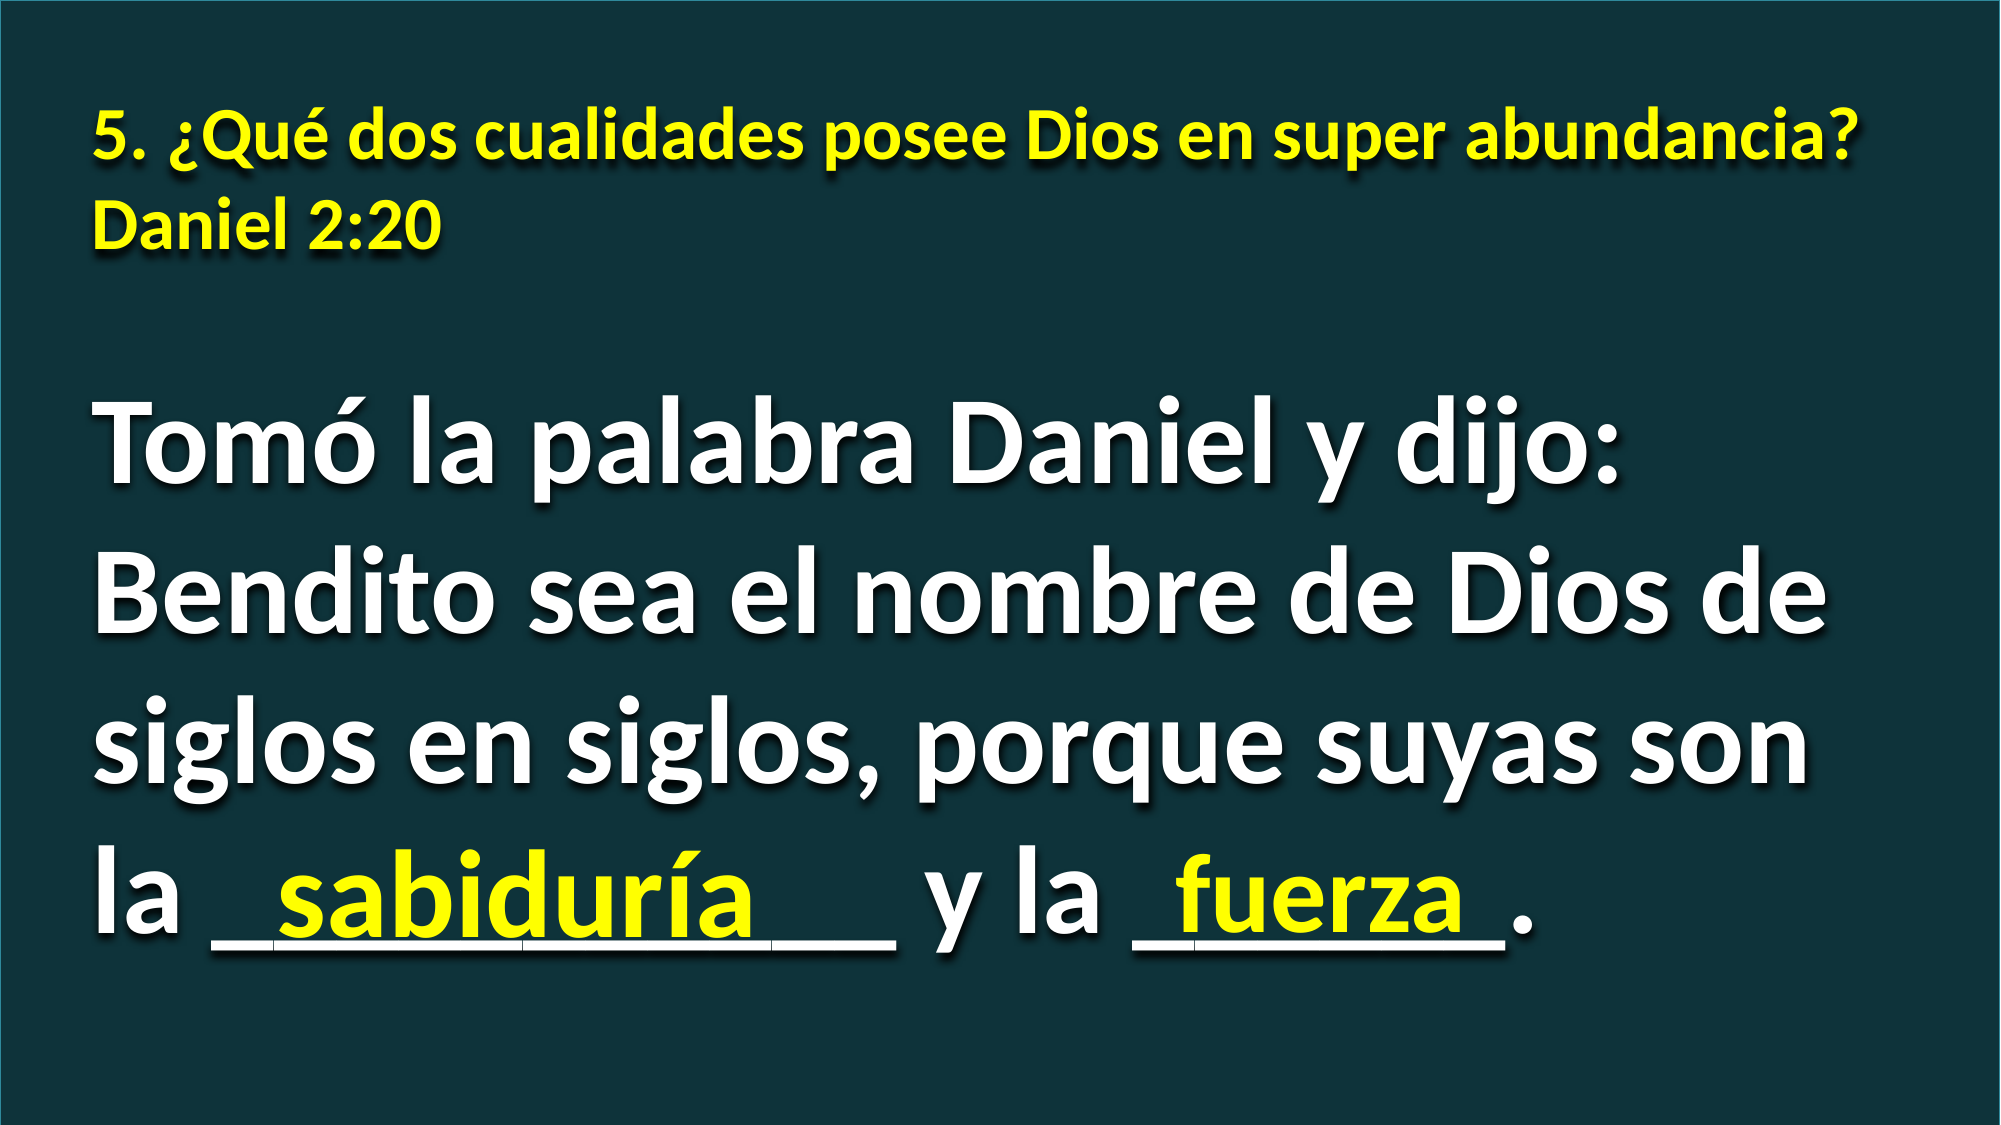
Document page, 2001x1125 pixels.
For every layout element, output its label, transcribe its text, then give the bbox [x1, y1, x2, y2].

text_box 5. ¿Qué dos cualidades posee Dios en super abundancia? Daniel 2:20 [76, 77, 1914, 272]
text_box sabiduría [262, 805, 816, 971]
text_box [0, 0, 2000, 1125]
text_box Tomó la palabra Daniel y dijo: Bendito sea el nombre de Dios de siglos en siglos, porque suyas son la ___________ y la ______. [76, 351, 1914, 966]
text_box fuerza [1160, 813, 1508, 963]
